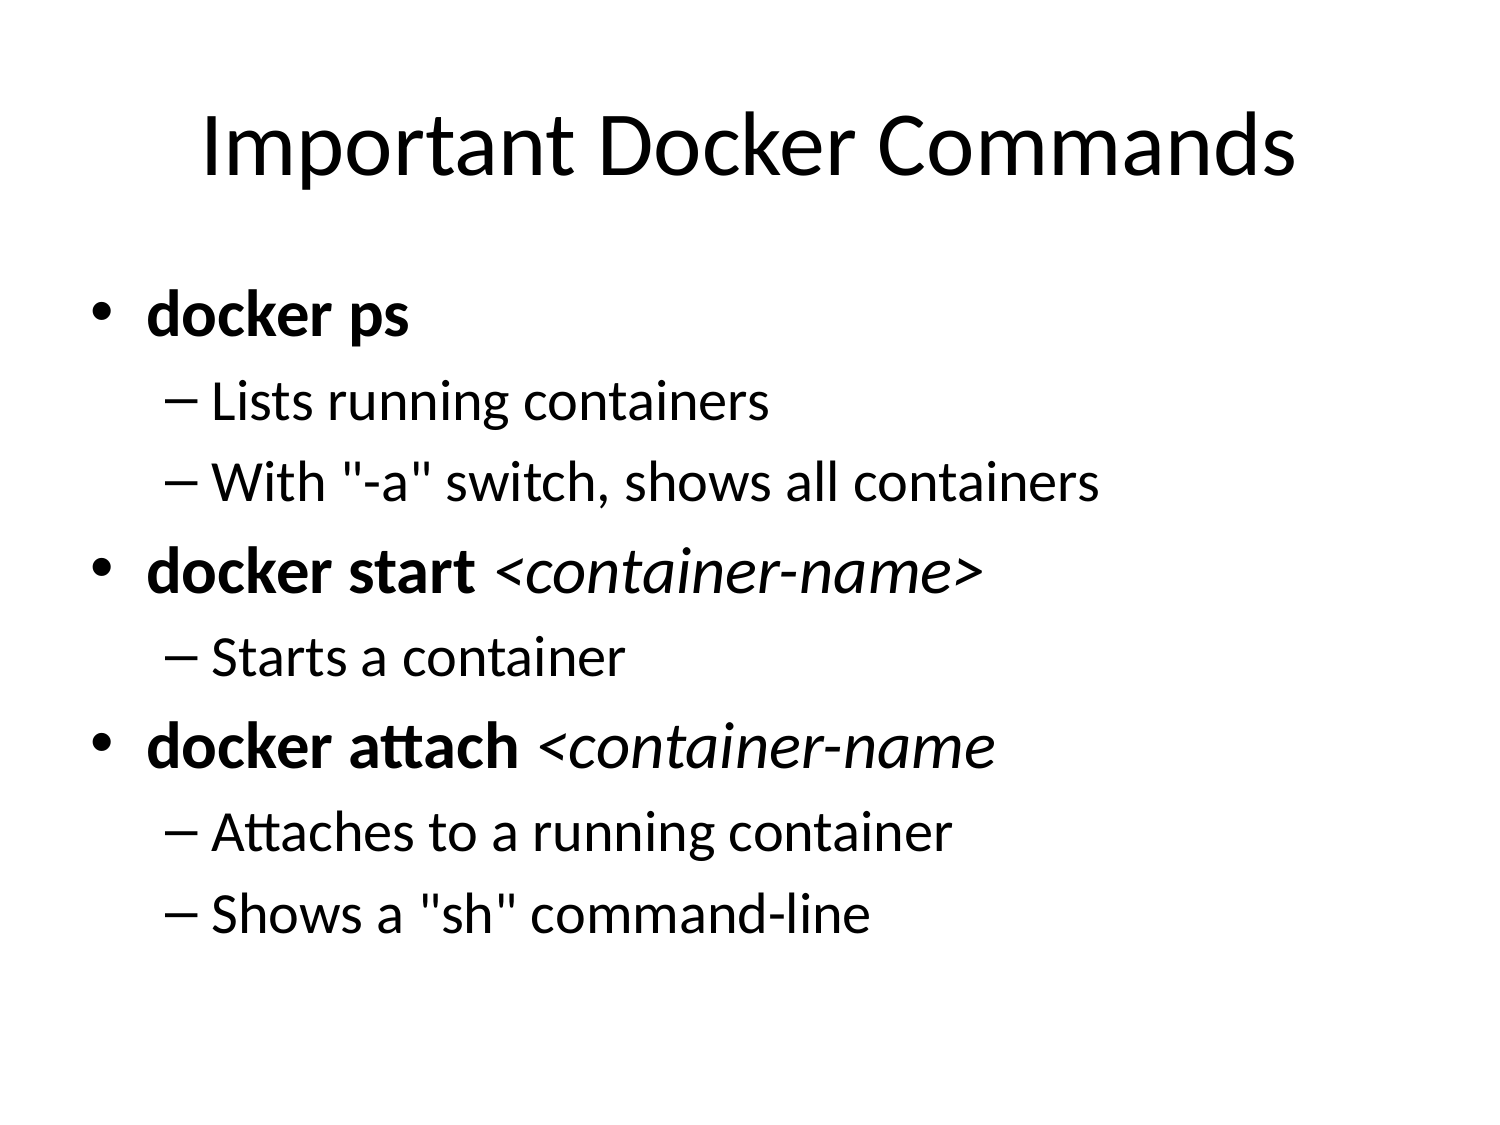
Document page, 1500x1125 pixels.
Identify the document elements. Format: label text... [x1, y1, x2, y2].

list docker ps Lists running containers With "-a" switch, shows all containers docker start <container-name> Starts a container docker attach <container-name Attaches to a running container Shows a "sh" command-line [75, 262, 1425, 1005]
title Important Docker Commands [75, 45, 1425, 233]
